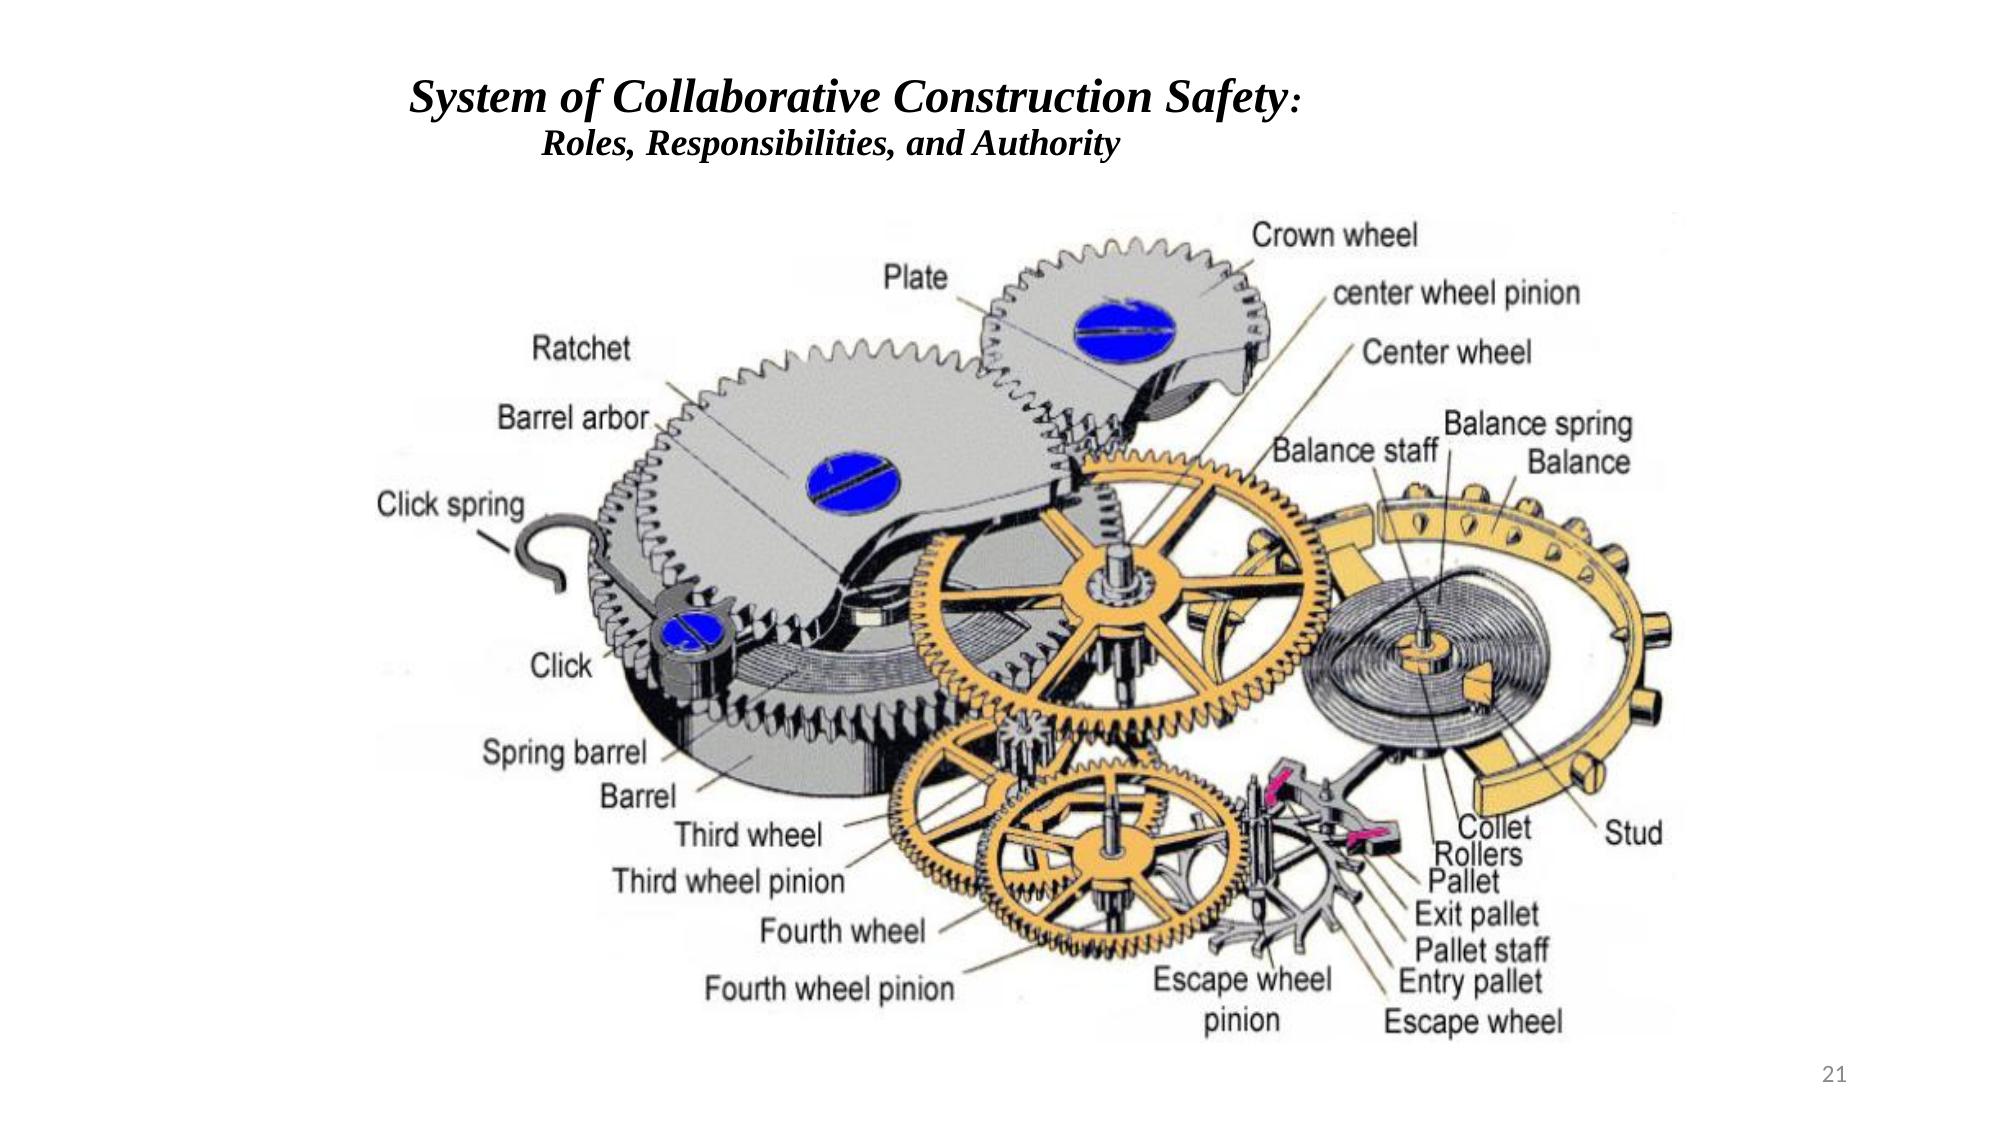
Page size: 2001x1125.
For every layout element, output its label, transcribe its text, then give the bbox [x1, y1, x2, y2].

title System of Collaborative Construction Safety: Roles, Responsibilities, and Authority [137, 22, 1863, 213]
slide_number 21 [1412, 1042, 1863, 1103]
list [374, 212, 1685, 1043]
